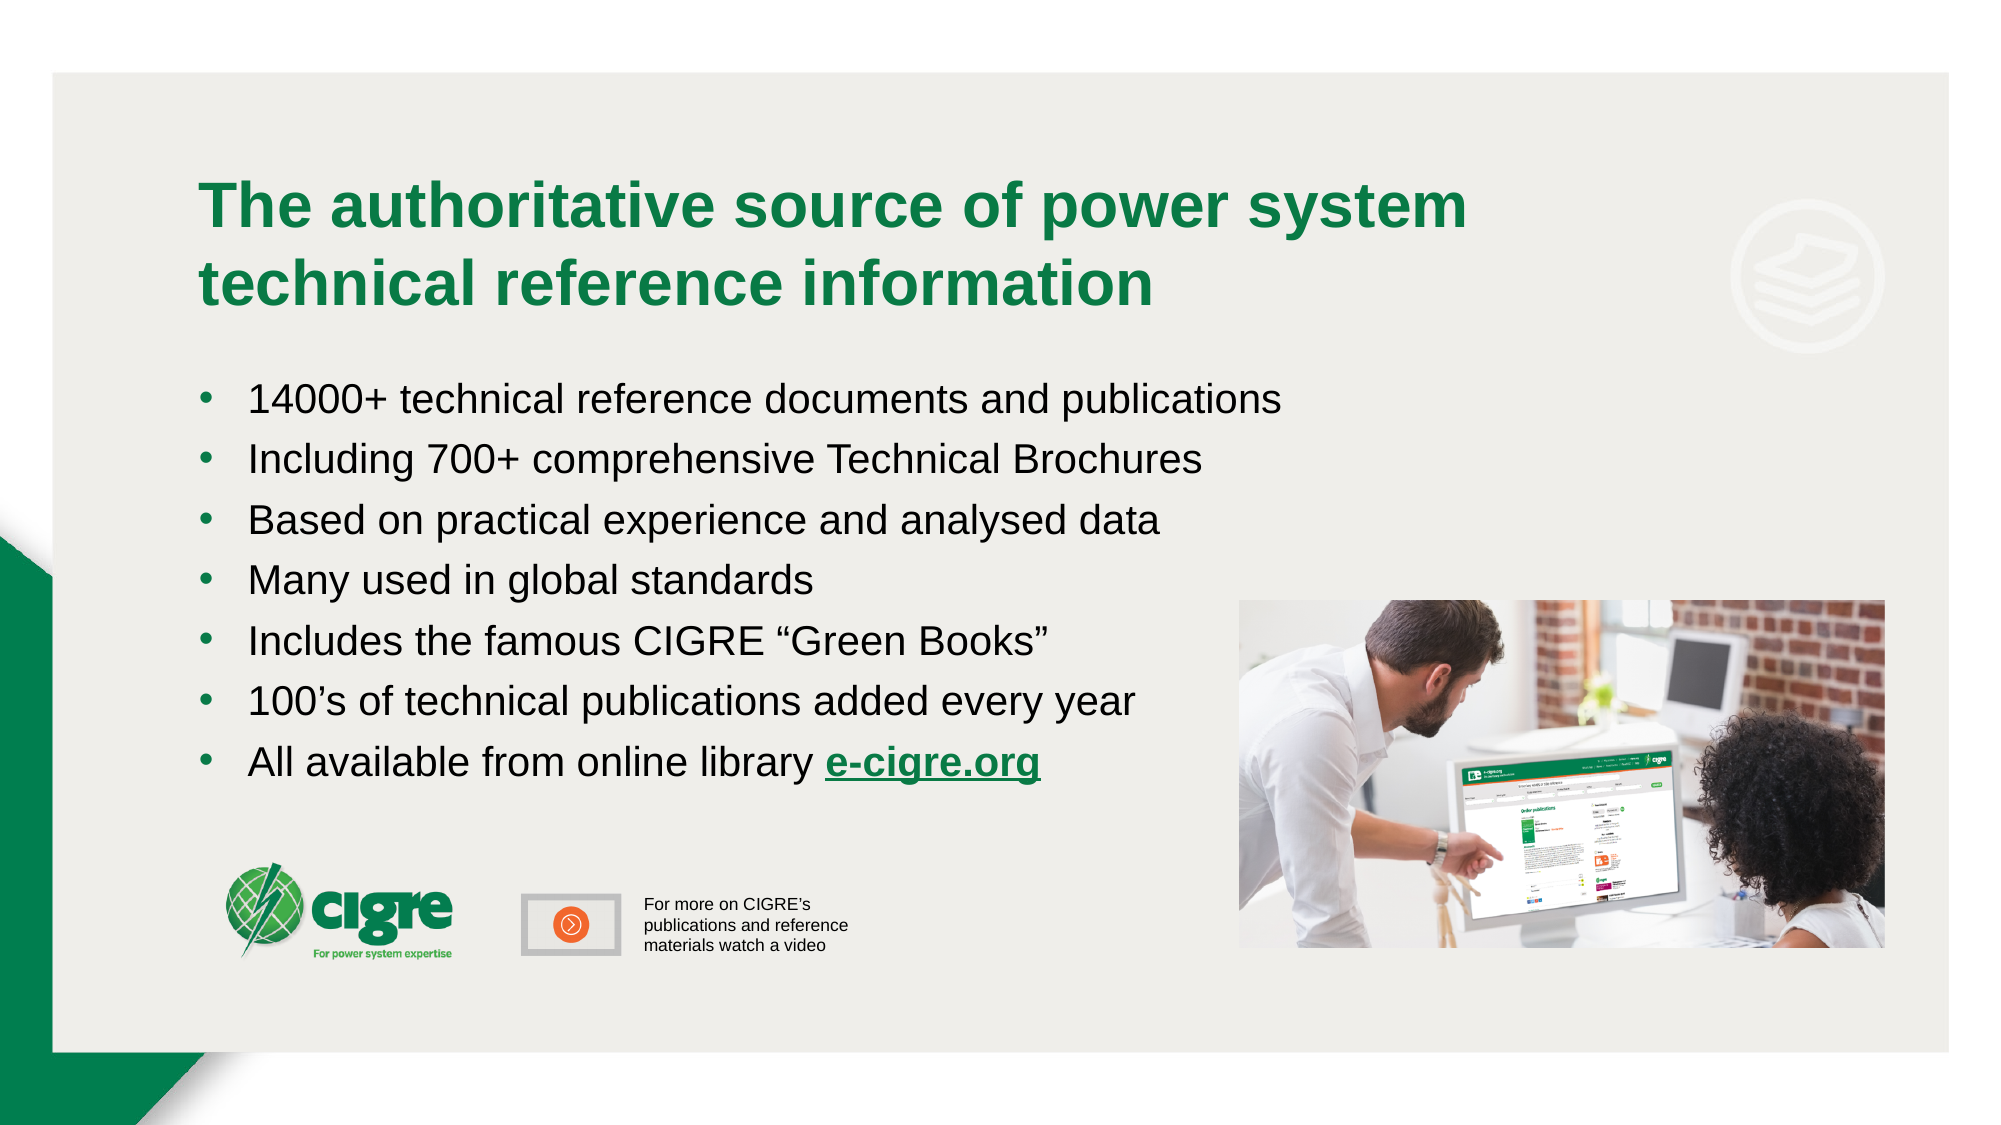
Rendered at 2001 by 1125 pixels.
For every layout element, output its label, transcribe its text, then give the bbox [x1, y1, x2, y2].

picture [0, 0, 2001, 1125]
text_box The authoritative source of power system technical reference information 14000+ technical reference documents and publications Including 700+ comprehensive Technical Brochures Based on practical experience and analysed data Many used in global standards Includes the famous CIGRE “Green Books” 100’s of technical publications added every year All available from online library e-cigre.org [183, 156, 1653, 792]
text_box For more on CIGRE’s publications and reference materials watch a video [631, 885, 887, 963]
